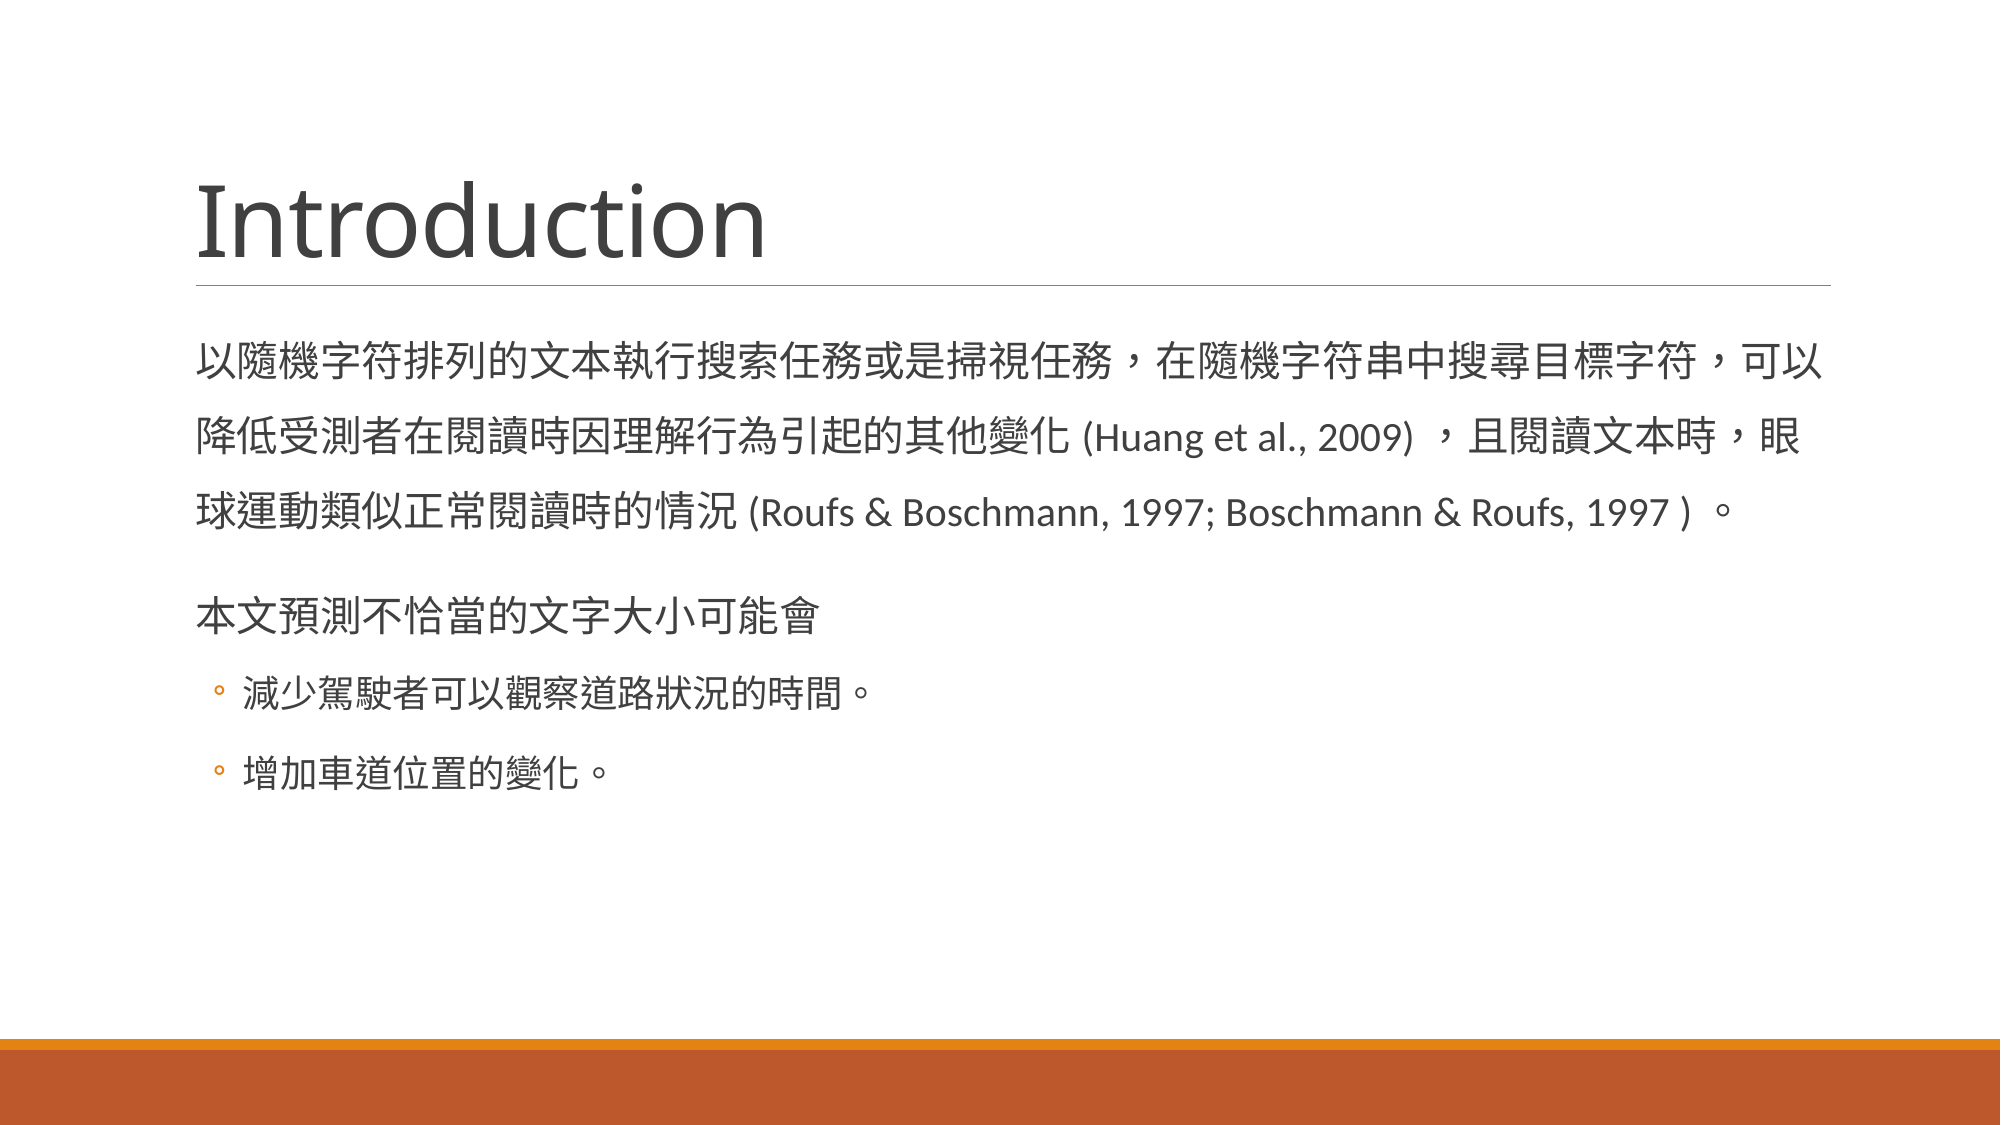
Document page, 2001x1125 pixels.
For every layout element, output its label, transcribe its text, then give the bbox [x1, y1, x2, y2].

title Introduction [180, 47, 1830, 285]
list 以隨機字符排列的文本執行搜索任務或是掃視任務，在隨機字符串中搜尋目標字符，可以降低受測者在閱讀時因理解行為引起的其他變化(Huang et al., 2009)，且閱讀文本時，眼球運動類似正常閱讀時的情況(Roufs & Boschmann, 1997; Boschmann & Roufs, 1997 )。 本文預測不恰當的文字大小可能會 減少駕駛者可以觀察道路狀況的時間。 增加車道位置的變化。 [180, 302, 1830, 963]
